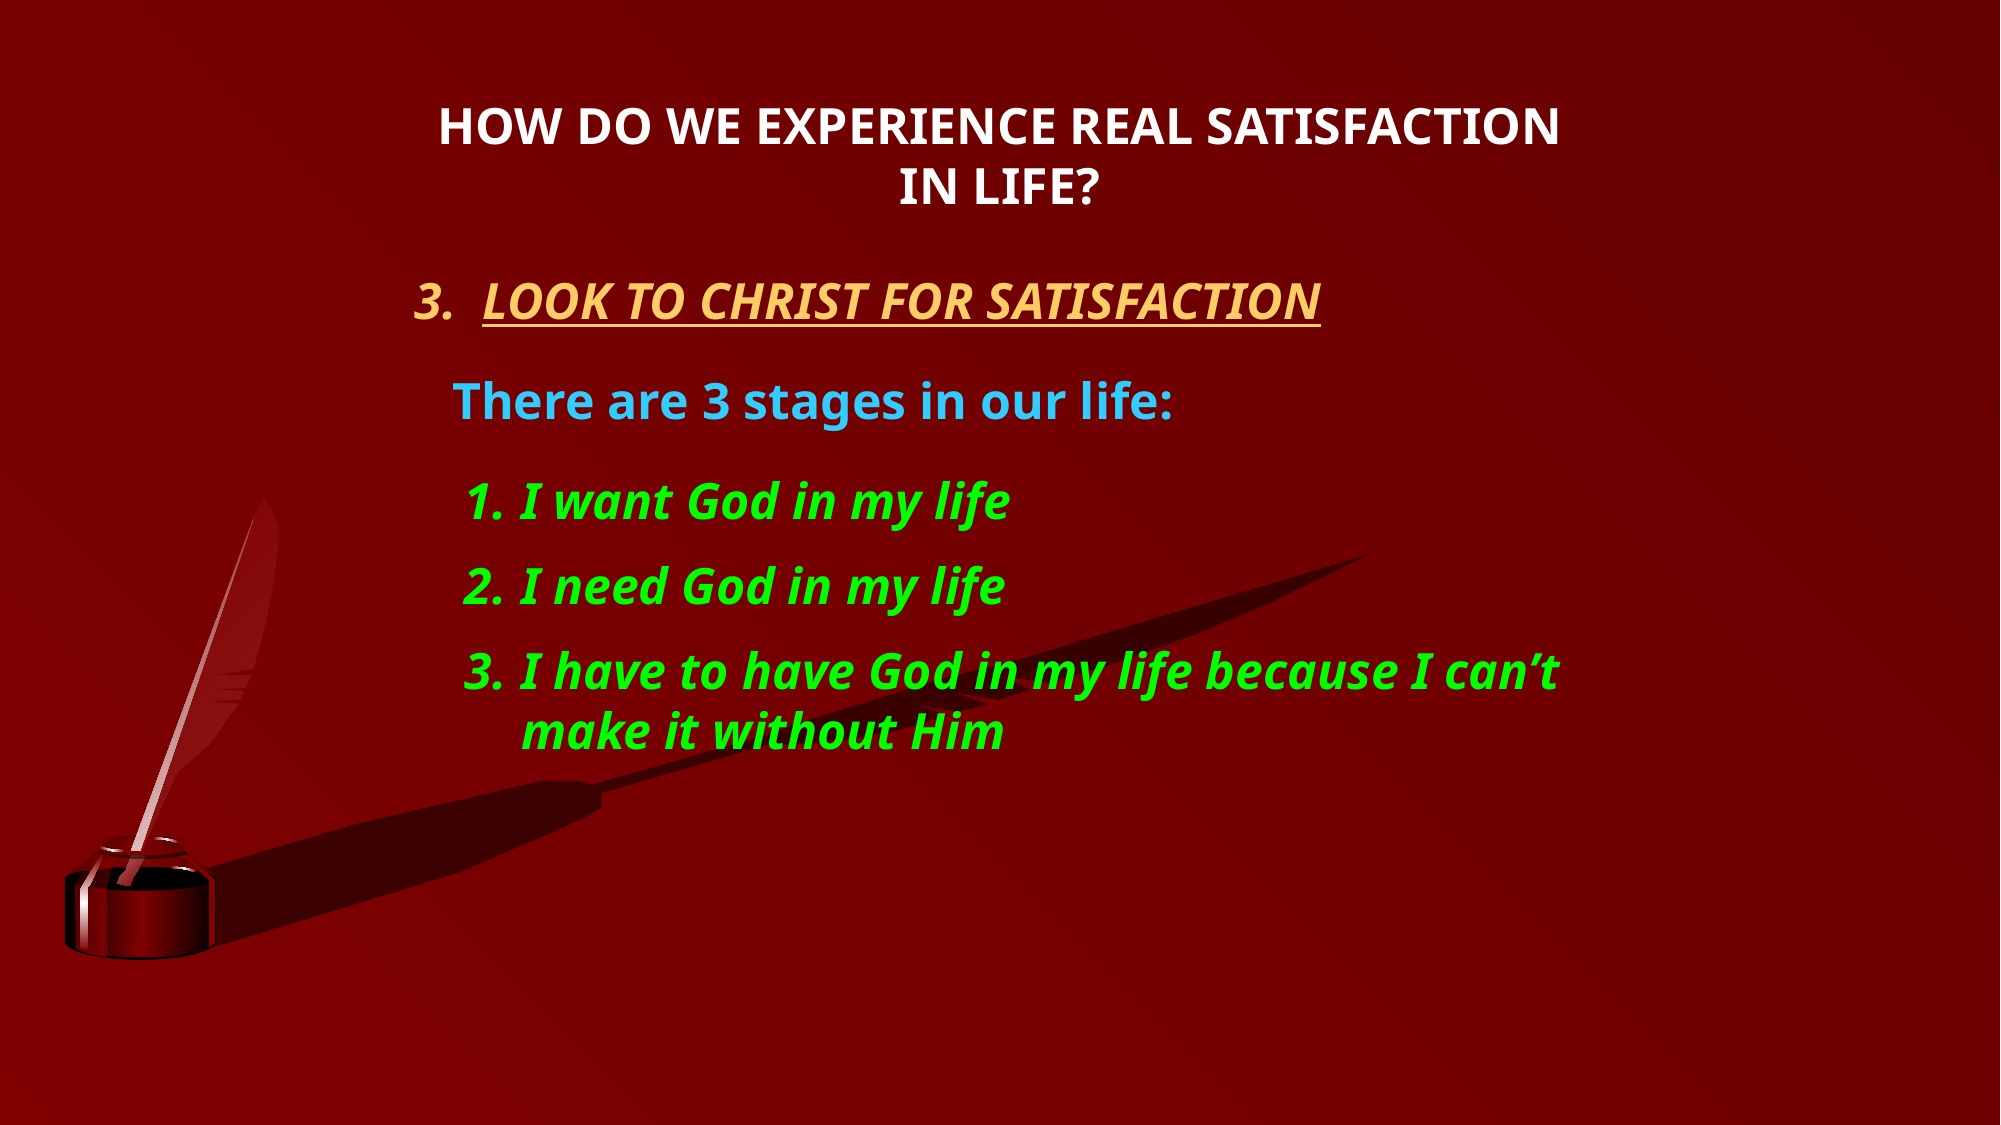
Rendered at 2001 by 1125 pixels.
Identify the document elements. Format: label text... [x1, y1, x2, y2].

text_box HOW DO WE EXPERIENCE REAL SATISFACTION IN LIFE? [412, 87, 1588, 223]
text_box I want God in my life I need God in my life I have to have God in my life because I can’t make it without Him [450, 462, 1613, 768]
text_box There are 3 stages in our life: [437, 362, 1613, 523]
text_box 3. LOOK TO CHRIST FOR SATISFACTION [399, 262, 1638, 338]
